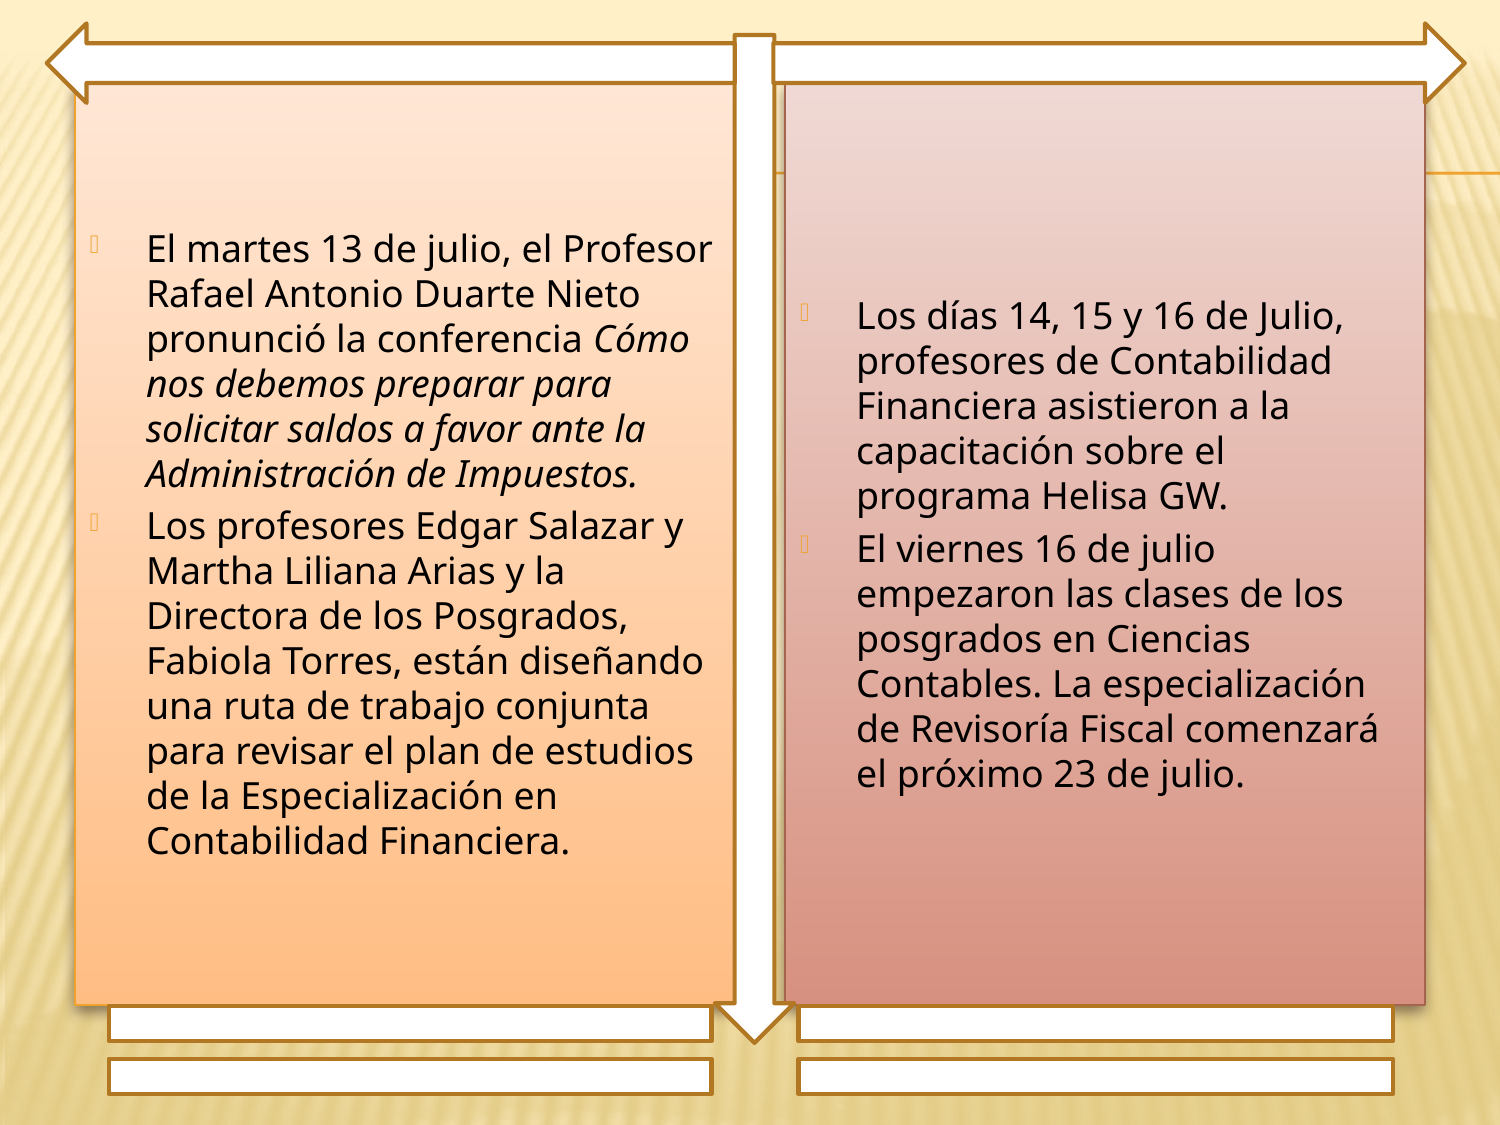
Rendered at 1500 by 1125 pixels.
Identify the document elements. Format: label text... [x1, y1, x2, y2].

list Los días 14, 15 y 16 de Julio, profesores de Contabilidad Financiera asistieron a la capacitación sobre el programa Helisa GW. El viernes 16 de julio empezaron las clases de los posgrados en Ciencias Contables. La especialización de Revisoría Fiscal comenzará el próximo 23 de julio. [784, 86, 1426, 1006]
text_box [712, 32, 797, 1046]
text_box [796, 1004, 1395, 1043]
list El martes 13 de julio, el Profesor Rafael Antonio Duarte Nieto pronunció la conferencia Cómo nos debemos preparar para solicitar saldos a favor ante la Administración de Impuestos. Los profesores Edgar Salazar y Martha Liliana Arias y la Directora de los Posgrados, Fabiola Torres, están diseñando una ruta de trabajo conjunta para revisar el plan de estudios de la Especialización en Contabilidad Financiera. [74, 86, 732, 1006]
text_box [44, 21, 737, 105]
text_box [107, 1004, 714, 1043]
text_box [796, 1057, 1395, 1096]
text_box [107, 1057, 714, 1096]
text_box [771, 21, 1467, 105]
